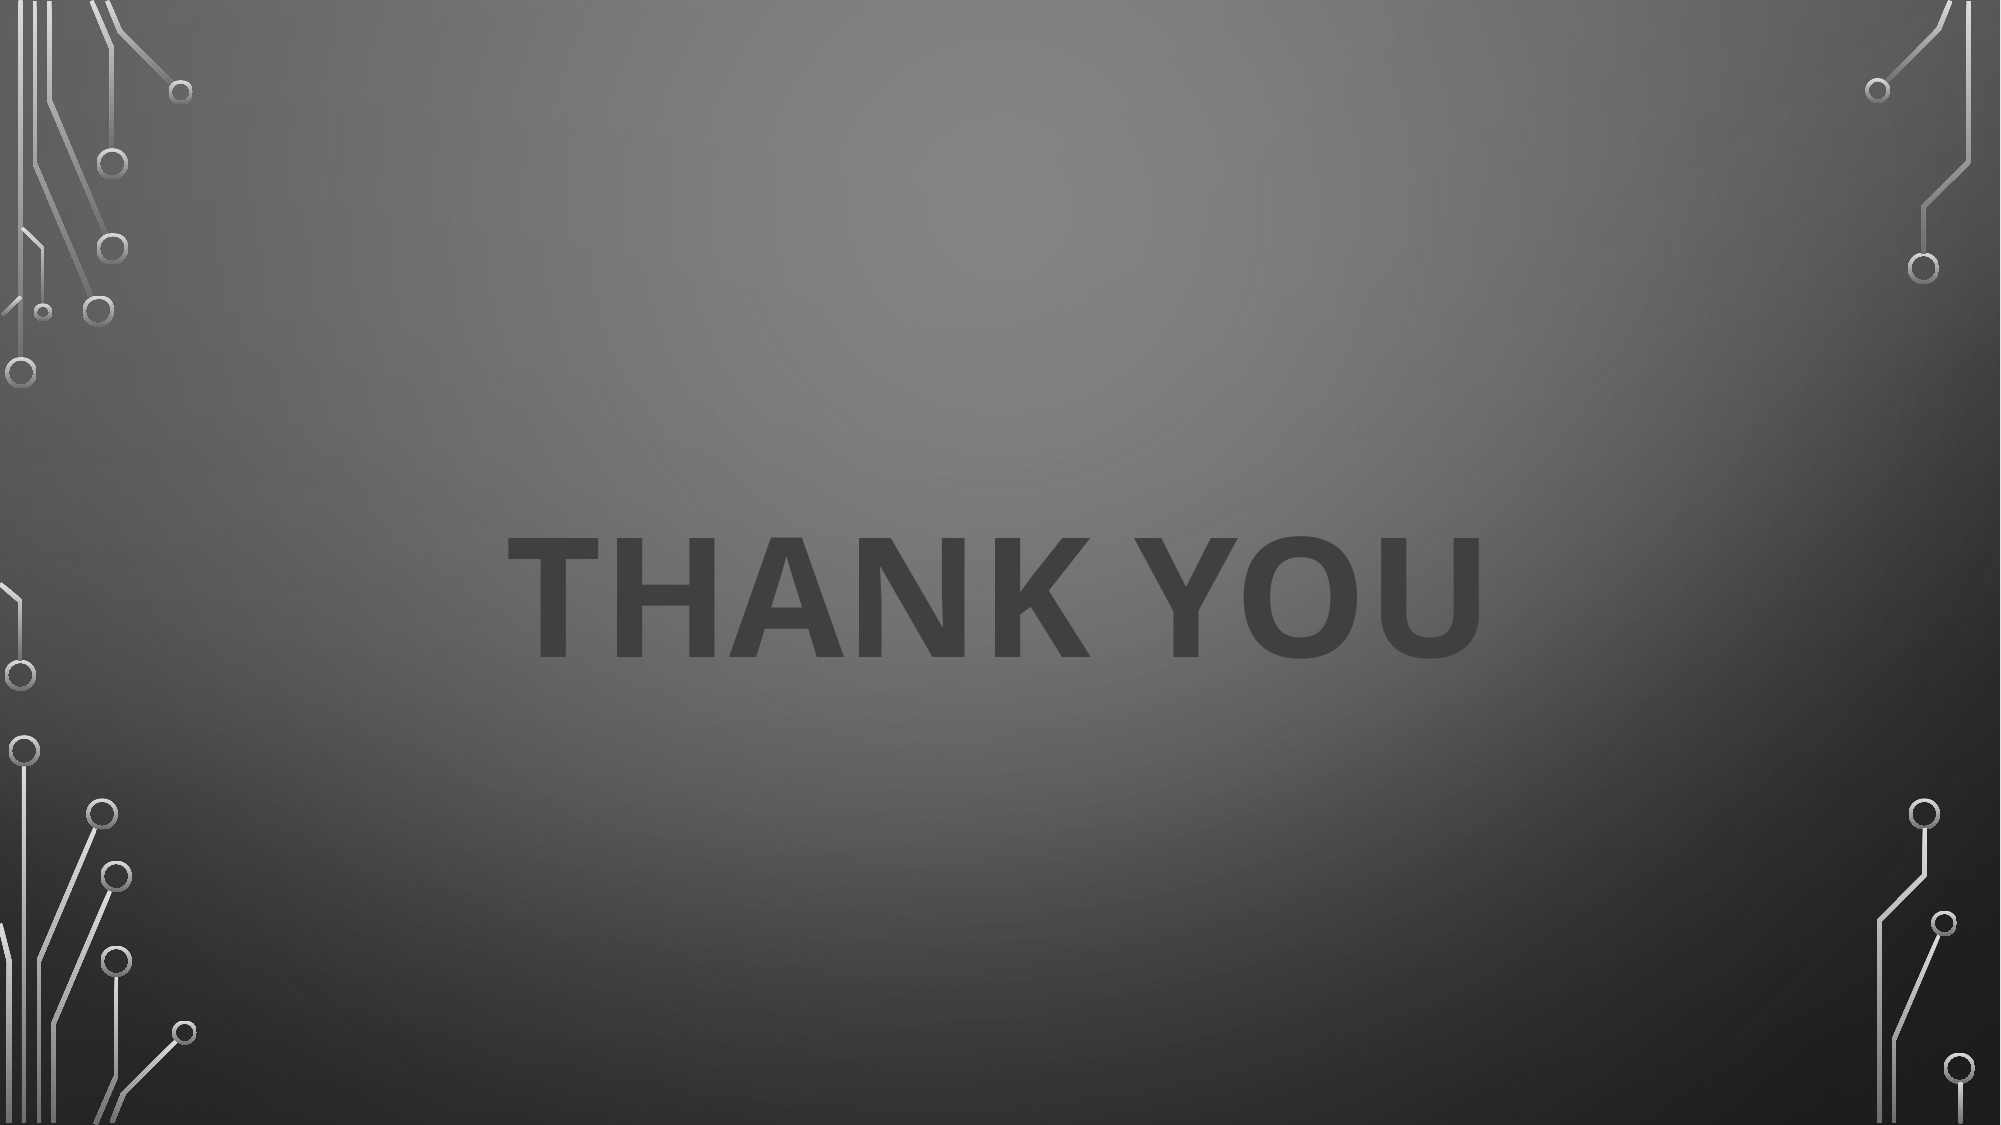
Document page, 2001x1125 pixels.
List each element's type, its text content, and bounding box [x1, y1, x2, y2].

title Thank you [187, 232, 1813, 701]
